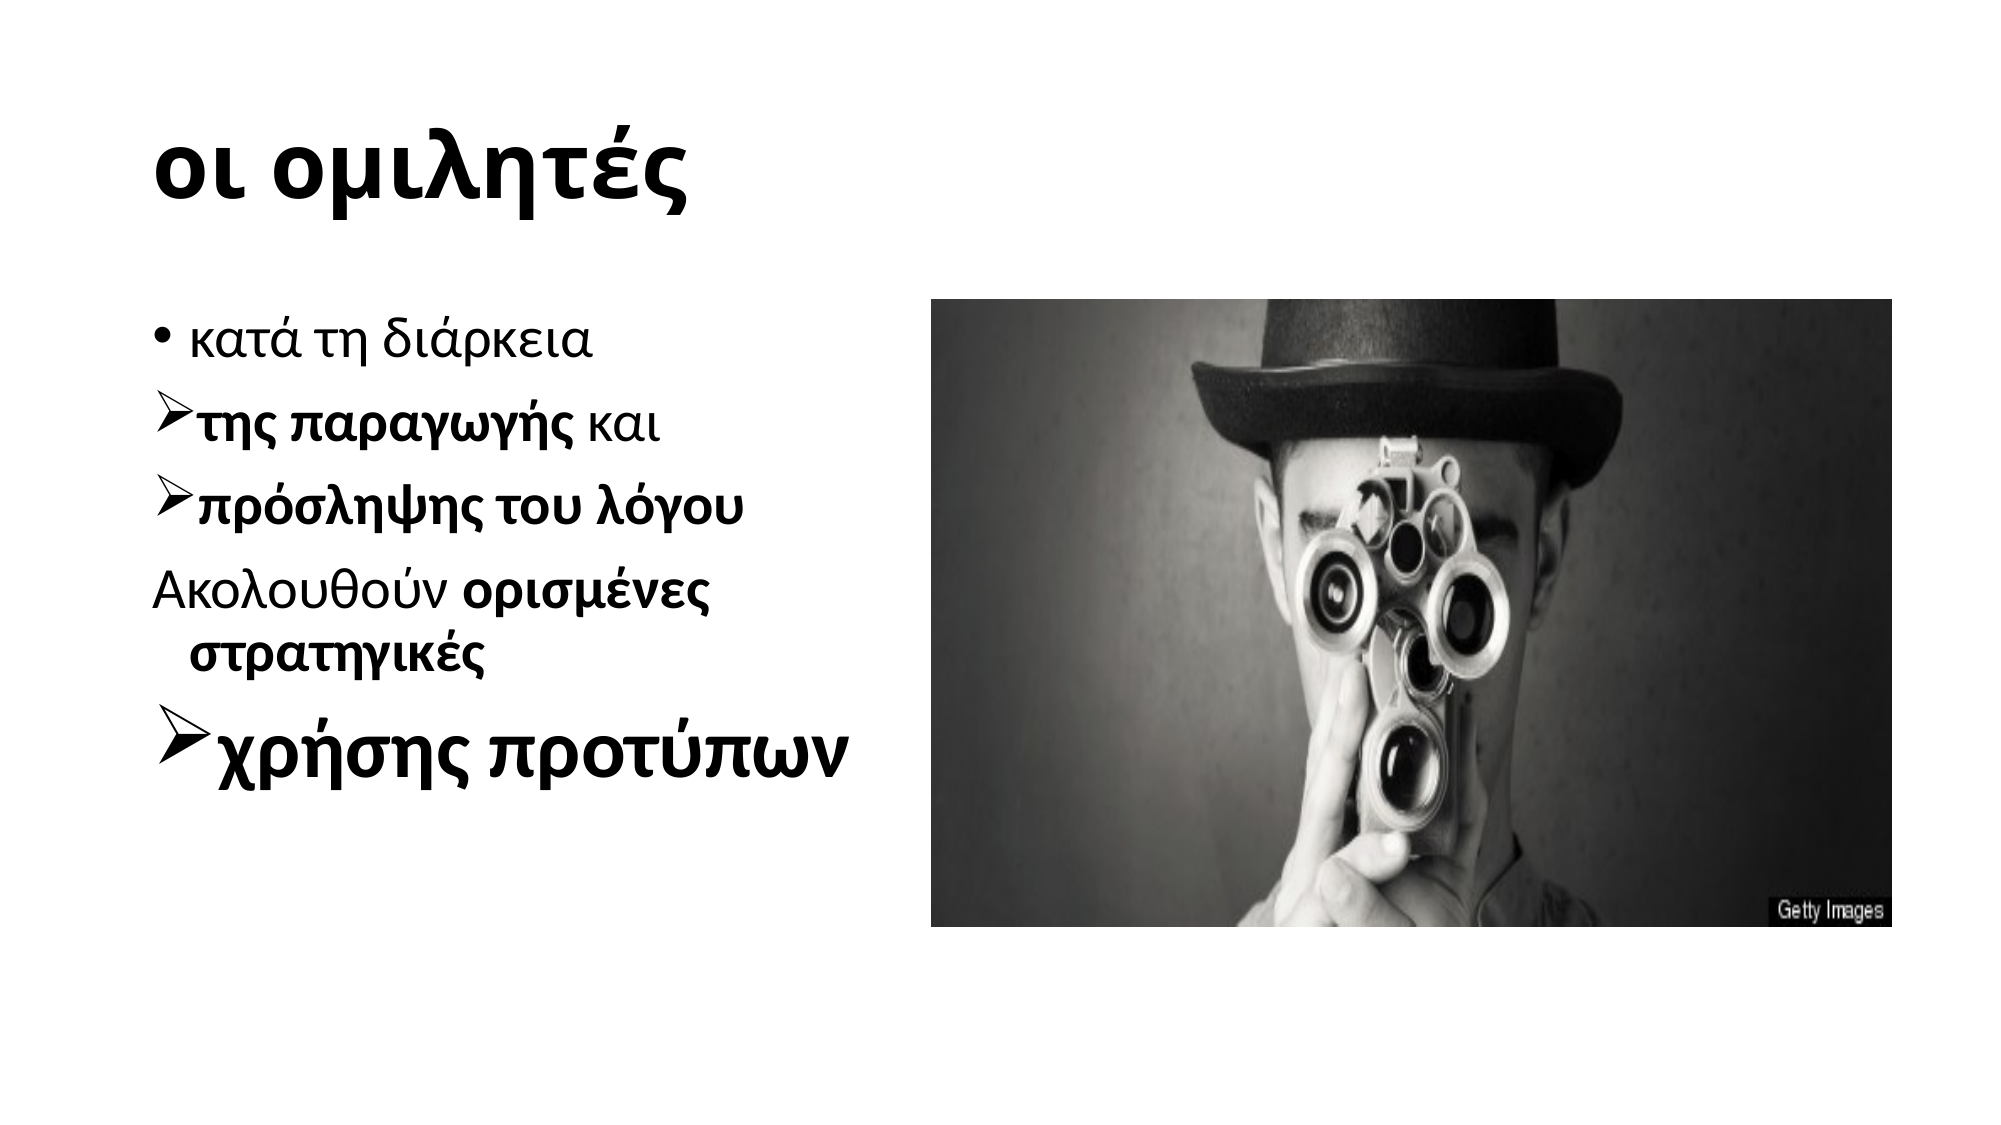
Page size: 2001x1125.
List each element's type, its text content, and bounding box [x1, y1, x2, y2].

picture [931, 299, 1892, 928]
list κατά τη διάρκεια της παραγωγής και πρόσληψης του λόγου Ακολουθούν ορισμένες στρατηγικές χρήσης προτύπων [137, 299, 894, 1014]
title οι ομιλητές [137, 59, 1863, 278]
